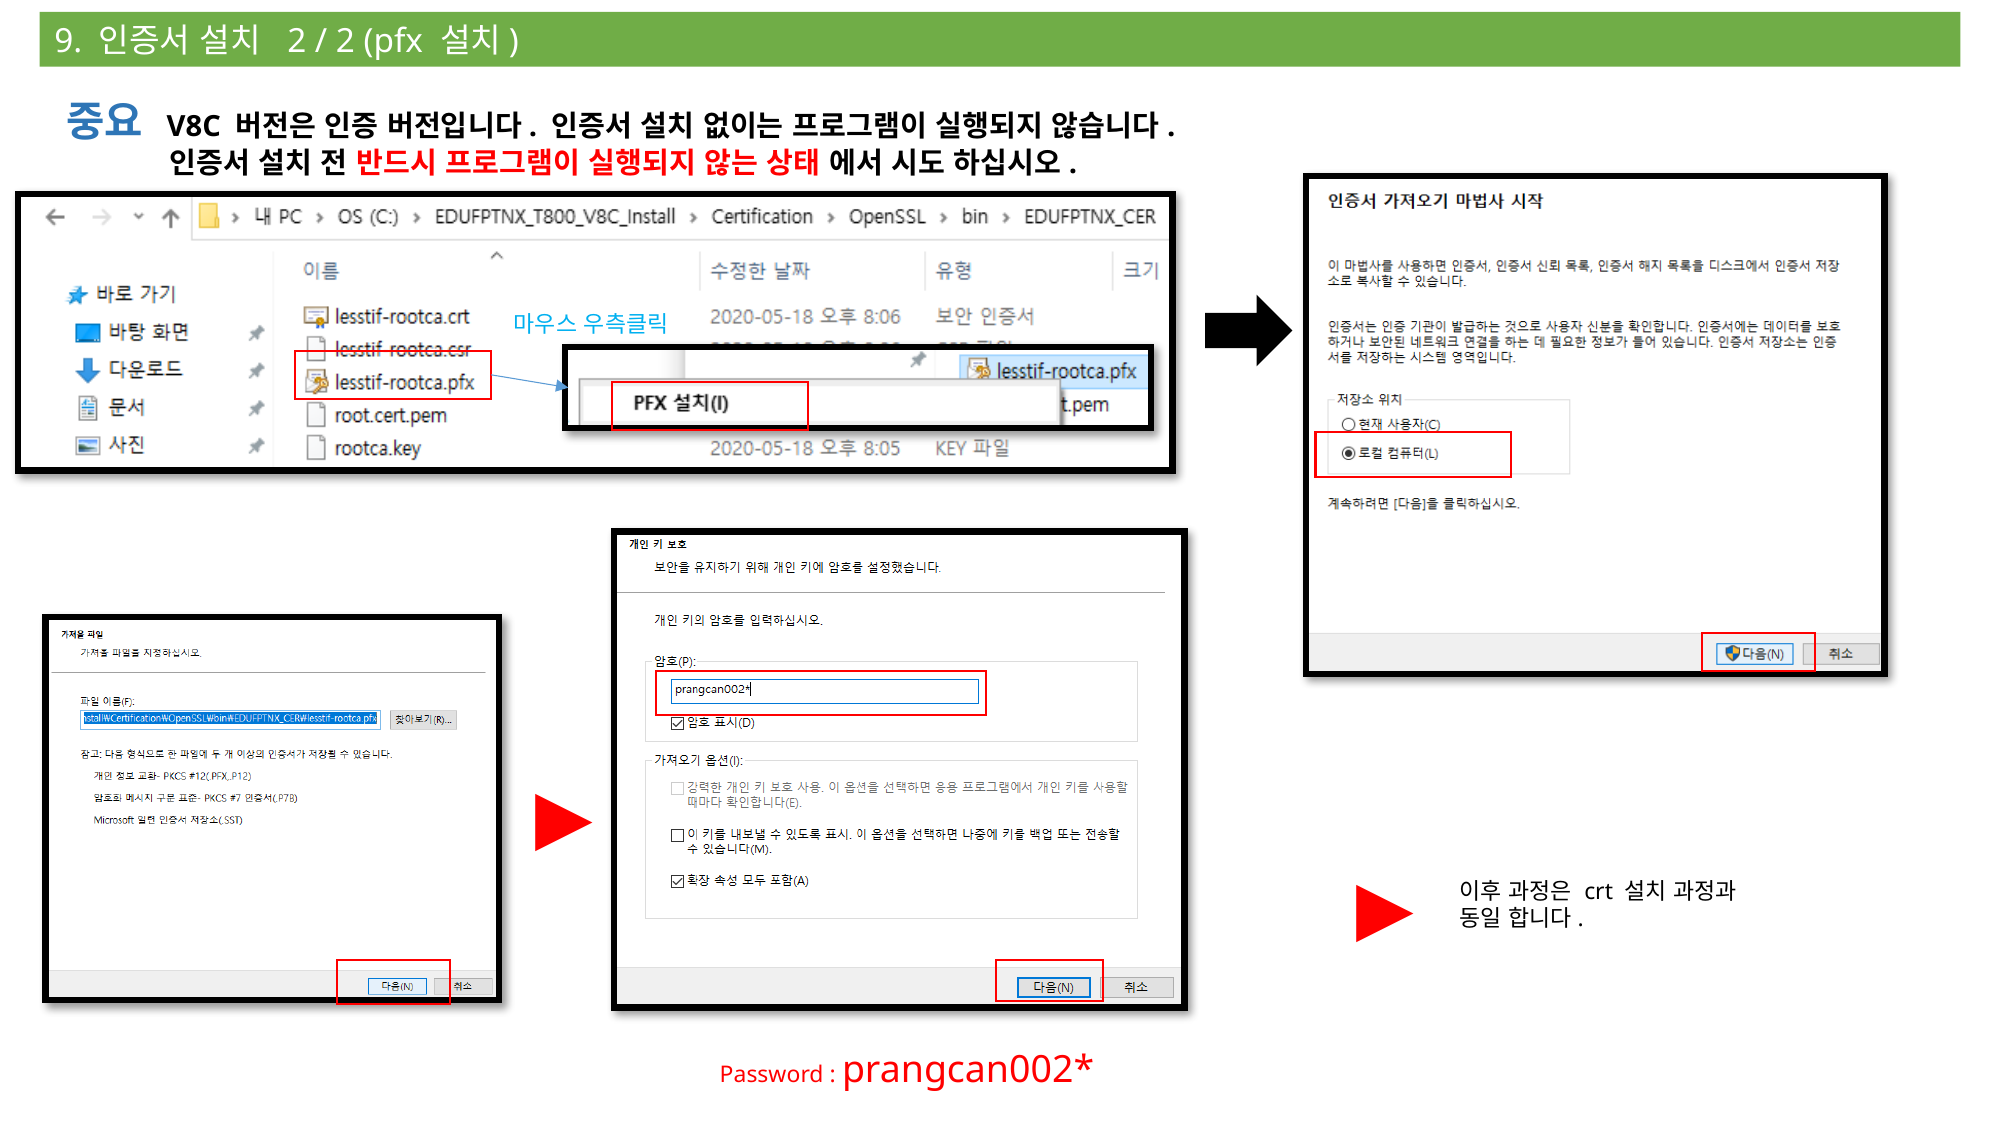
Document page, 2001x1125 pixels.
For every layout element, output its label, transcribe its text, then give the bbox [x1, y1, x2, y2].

picture [1308, 178, 1882, 672]
picture [48, 620, 496, 998]
text_box 이후 과정은 crt 설치 과정과 동일 합니다. [1444, 868, 1759, 939]
text_box 중요 V8C 버전은 인증 버전입니다. 인증서 설치 없이는 프로그램이 실행되지 않습니다. [51, 83, 1849, 152]
text_box ▶ [520, 760, 609, 866]
text_box 9. 인증서 설치 2 / 2 (pfx 설치) [39, 11, 1961, 67]
text_box [336, 998, 451, 1005]
picture [616, 534, 1182, 1005]
text_box Password : prangcan002* [704, 1037, 1110, 1097]
text_box [1205, 294, 1293, 367]
text_box 인증서 설치 전 반드시 프로그램이 실행되지 않는 상태 에서 시도 하십시오. [154, 134, 1952, 187]
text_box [491, 374, 569, 388]
text_box ▶ [1342, 851, 1430, 956]
picture [21, 197, 1170, 468]
